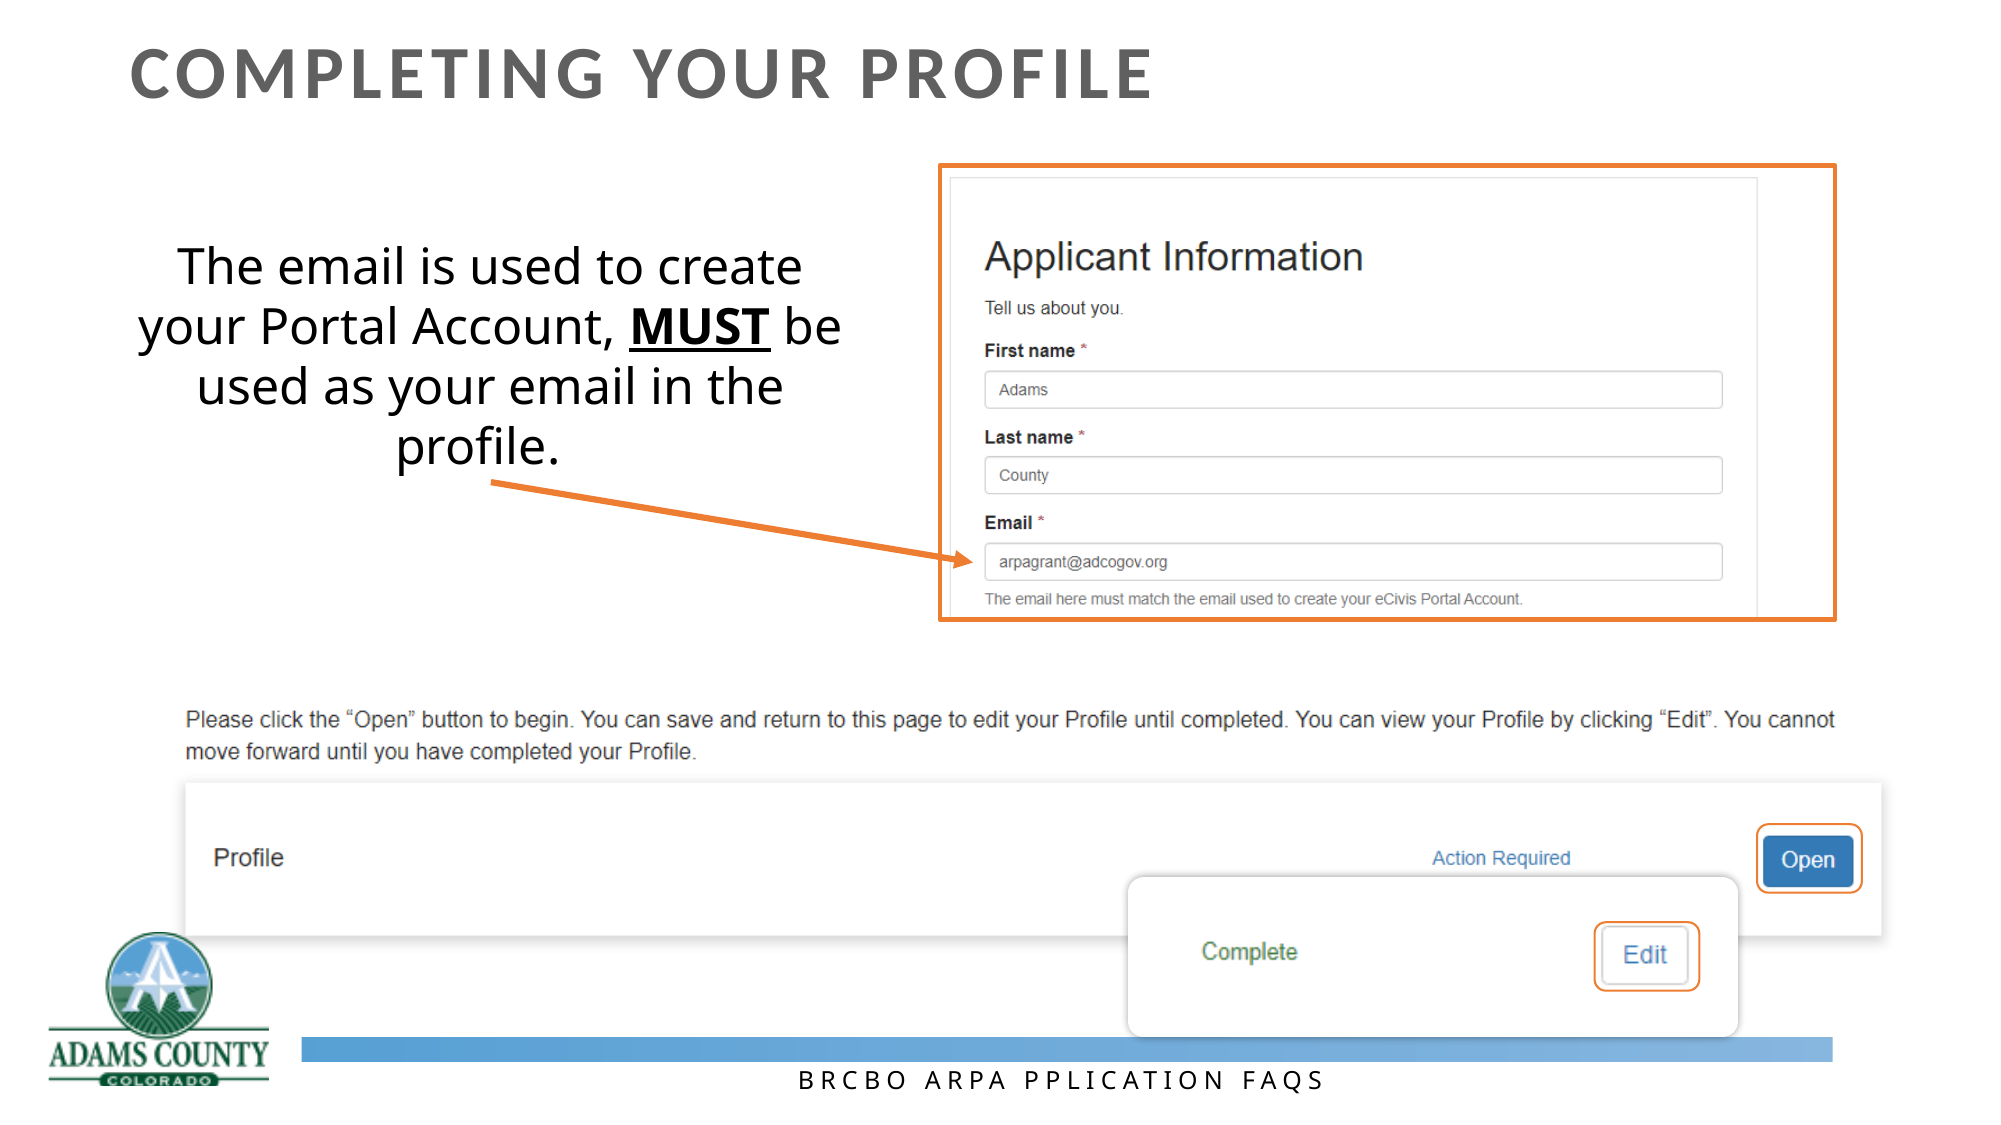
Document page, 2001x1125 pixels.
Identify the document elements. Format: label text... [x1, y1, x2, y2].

text_box COMPLETING YOUR PROFILE [115, 16, 1681, 121]
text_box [491, 424, 974, 563]
text_box BRCBO ARPA PPLICATION FAQS [782, 1062, 1365, 1103]
picture [942, 167, 1833, 618]
text_box The email is used to create your Portal Account, MUST be used as your email in the profile. [115, 227, 867, 483]
picture [48, 663, 1916, 1086]
picture [301, 1037, 1833, 1062]
